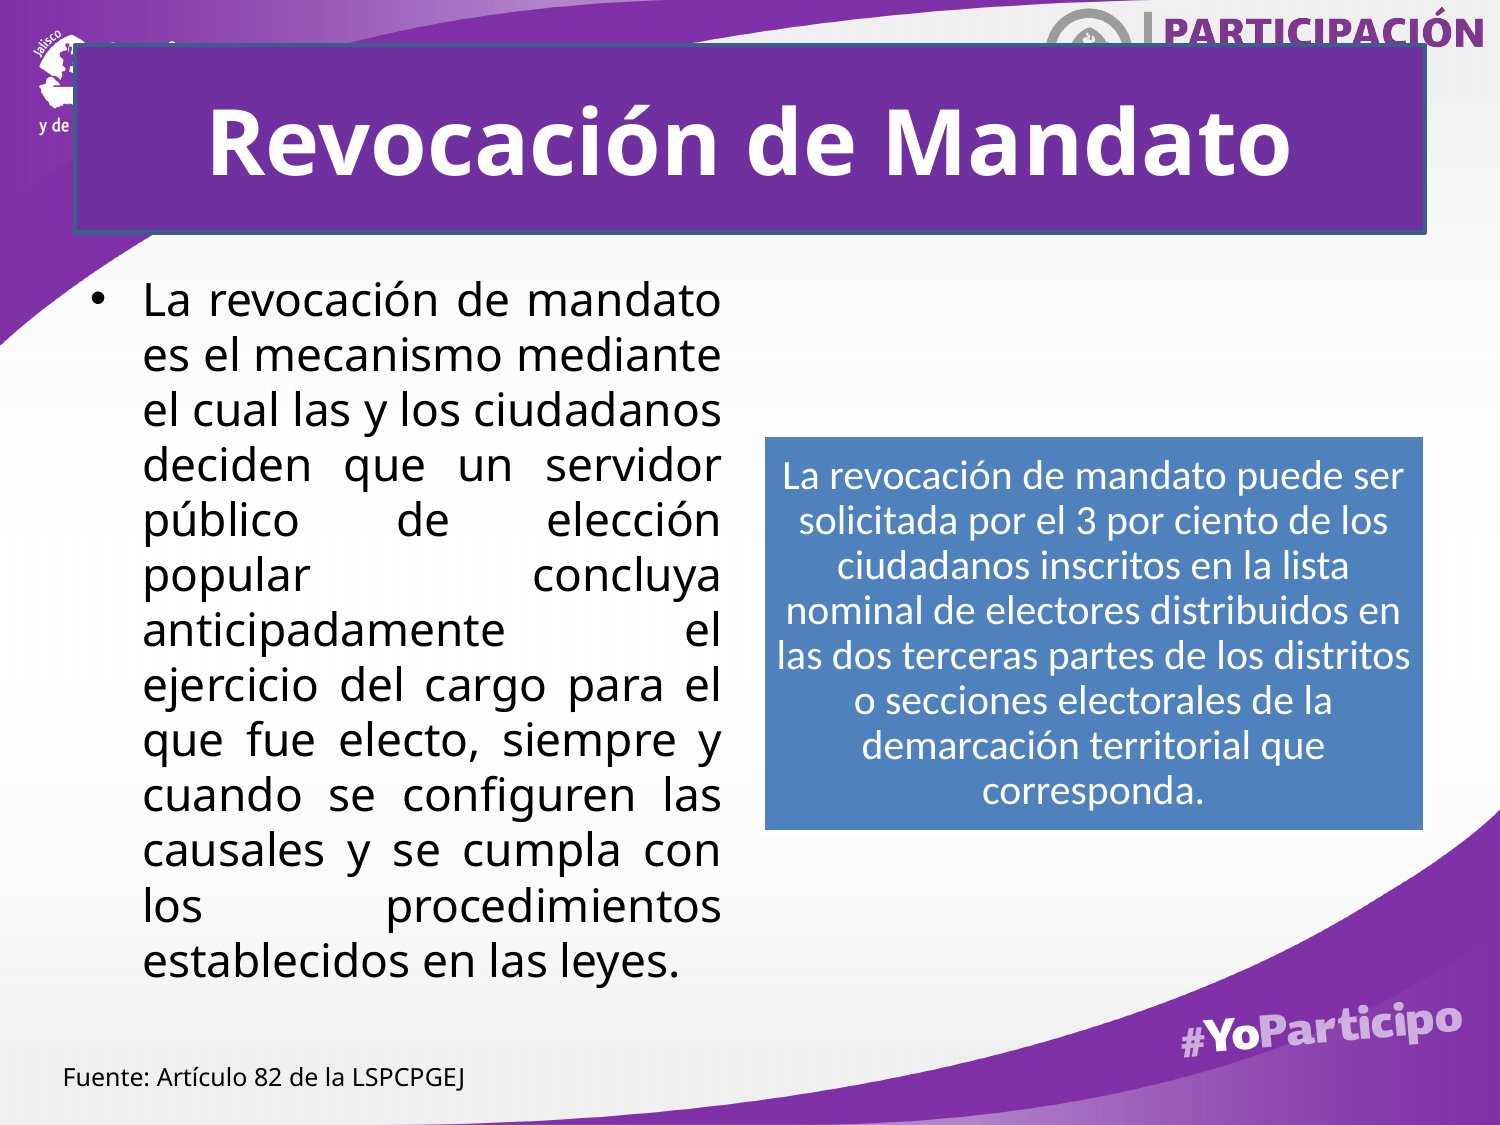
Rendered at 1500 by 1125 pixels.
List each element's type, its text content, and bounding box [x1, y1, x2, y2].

title Revocación de Mandato [73, 43, 1427, 235]
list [762, 262, 1426, 1006]
picture [0, 0, 1500, 1125]
list La revocación de mandato es el mecanismo mediante el cual las y los ciudadanos deciden que un servidor público de elección popular concluya anticipadamente el ejercicio del cargo para el que fue electo, siempre y cuando se configuren las causales y se cumpla con los procedimientos establecidos en las leyes. [75, 262, 738, 1005]
text_box Fuente: Artículo 82 de la LSPCPGEJ [48, 1053, 763, 1099]
